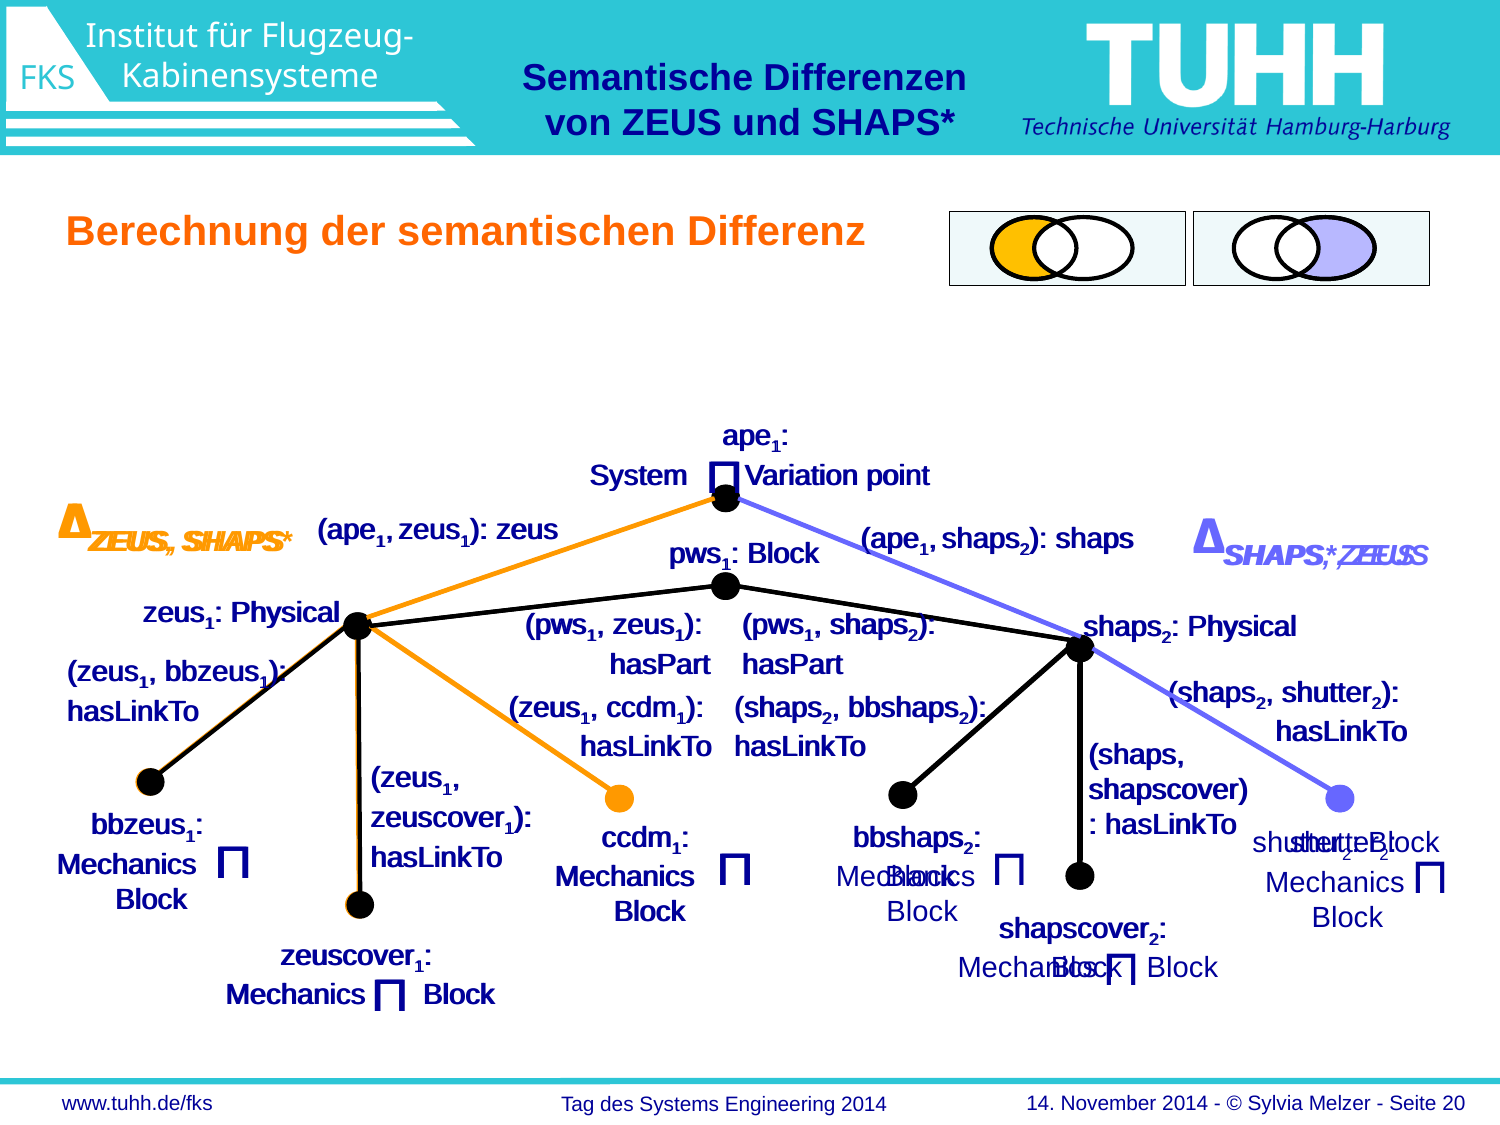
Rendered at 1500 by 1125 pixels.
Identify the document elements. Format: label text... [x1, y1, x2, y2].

picture [1114, 17, 1460, 142]
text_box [17, 408, 1483, 1050]
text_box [1192, 210, 1430, 286]
text_box Semantische Differenzen von ZEUS und SHAPS* [386, 0, 1114, 157]
list Berechnung der semantischen Differenz [40, 196, 1460, 406]
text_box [948, 210, 1186, 286]
